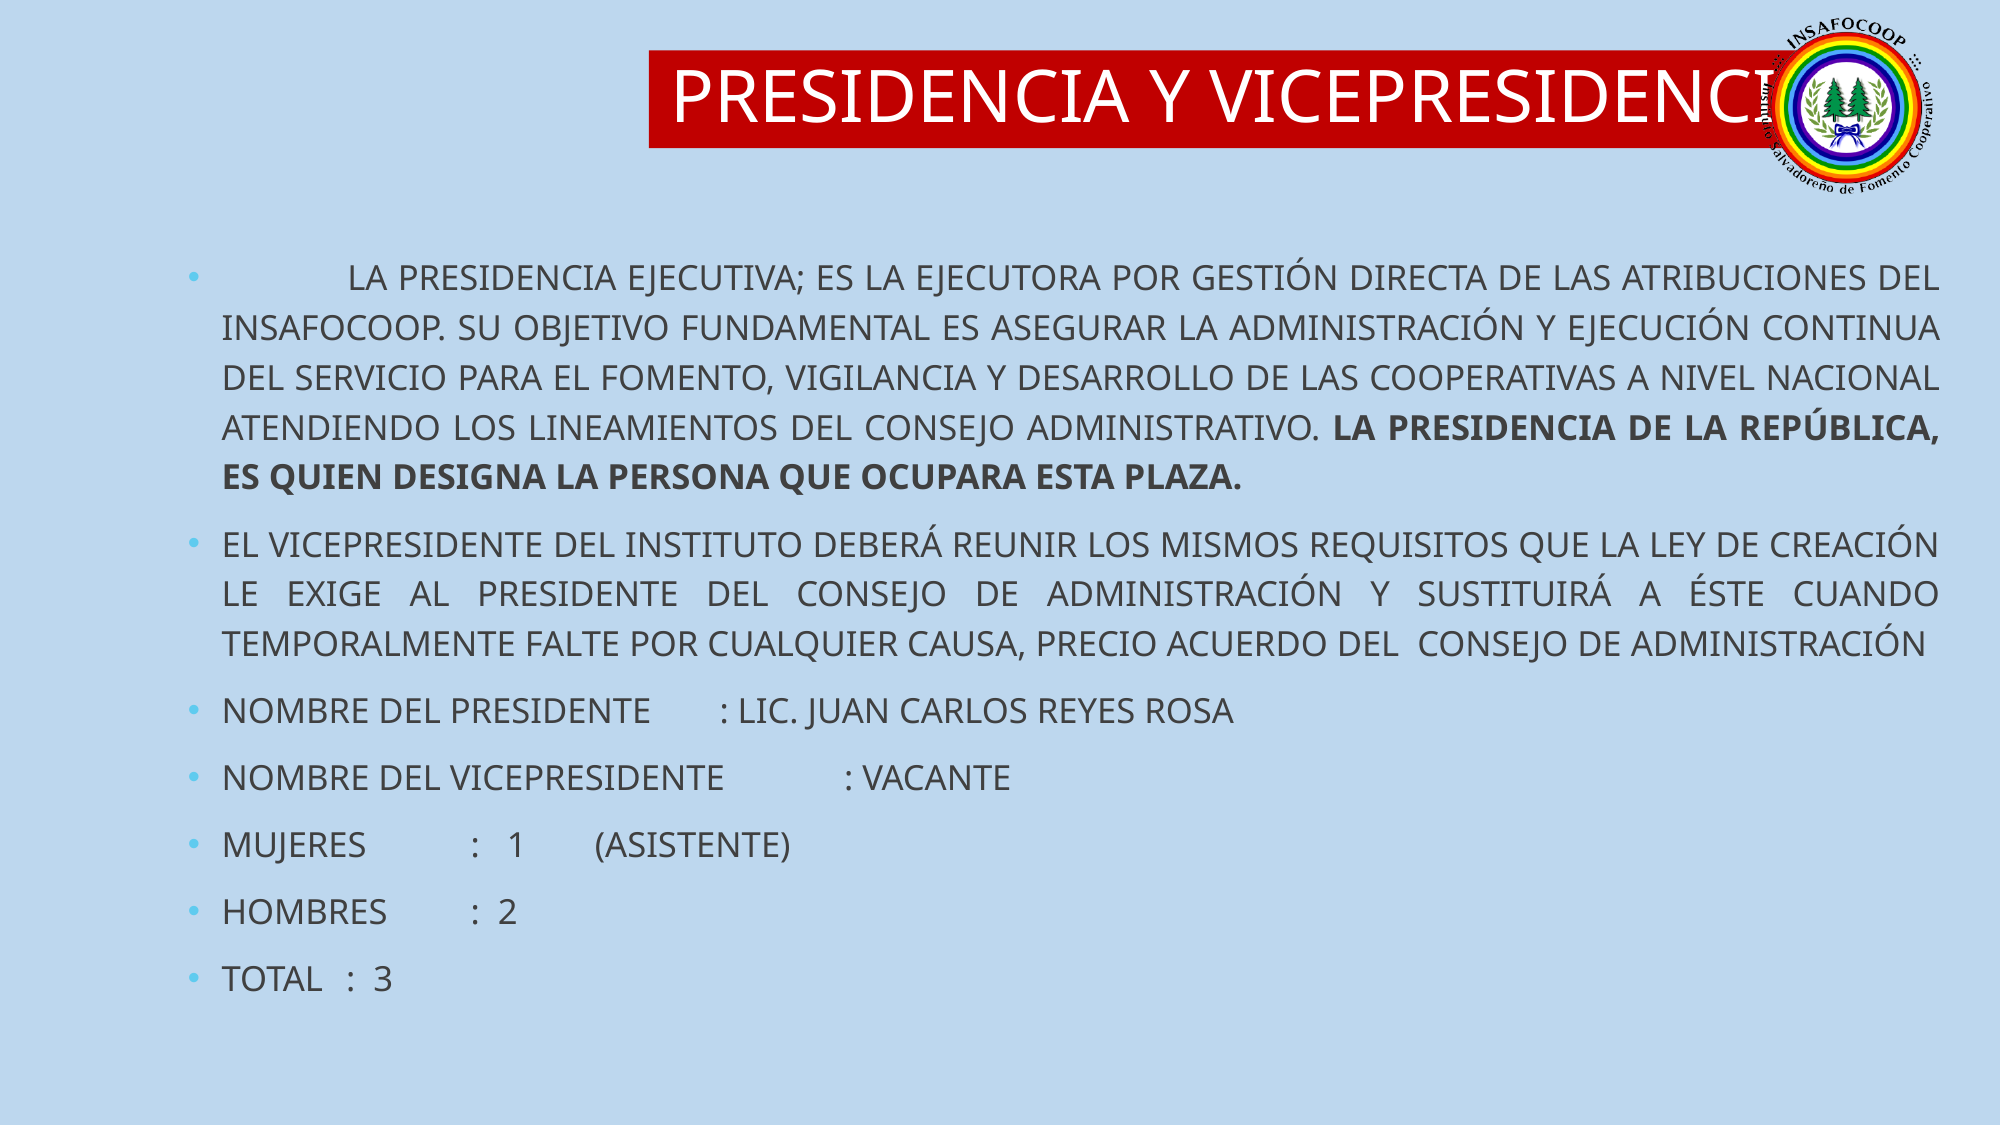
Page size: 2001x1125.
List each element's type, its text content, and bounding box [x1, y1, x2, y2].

title Presidencia y Vicepresidencia [648, 50, 1753, 149]
picture [1759, 17, 1934, 194]
list La Presidencia Ejecutiva; es la ejecutora por gestión directa de las atribuciones del INSAFOCOOP. Su objetivo fundamental es asegurar la administración y ejecución continua del servicio para el fomento, vigilancia y desarrollo de las cooperativas a nivel nacional atendiendo los lineamientos del Consejo Administrativo. La Presidencia de la República, es quien designa la persona que ocupara esta plaza. El Vicepresidente del Instituto deberá reunir los mismos requisitos que la Ley de Creación le exige al Presidente del Consejo de Administración y sustituirá a éste cuando temporalmente falte por cualquier causa, precio acuerdo del Consejo de Administración Nombre del Presidente : Lic. Juan Carlos Reyes Rosa Nombre del Vicepresidente : Vacante Mujeres : 1 (Asistente) Hombres : 2 Total : 3 [172, 240, 1956, 1016]
